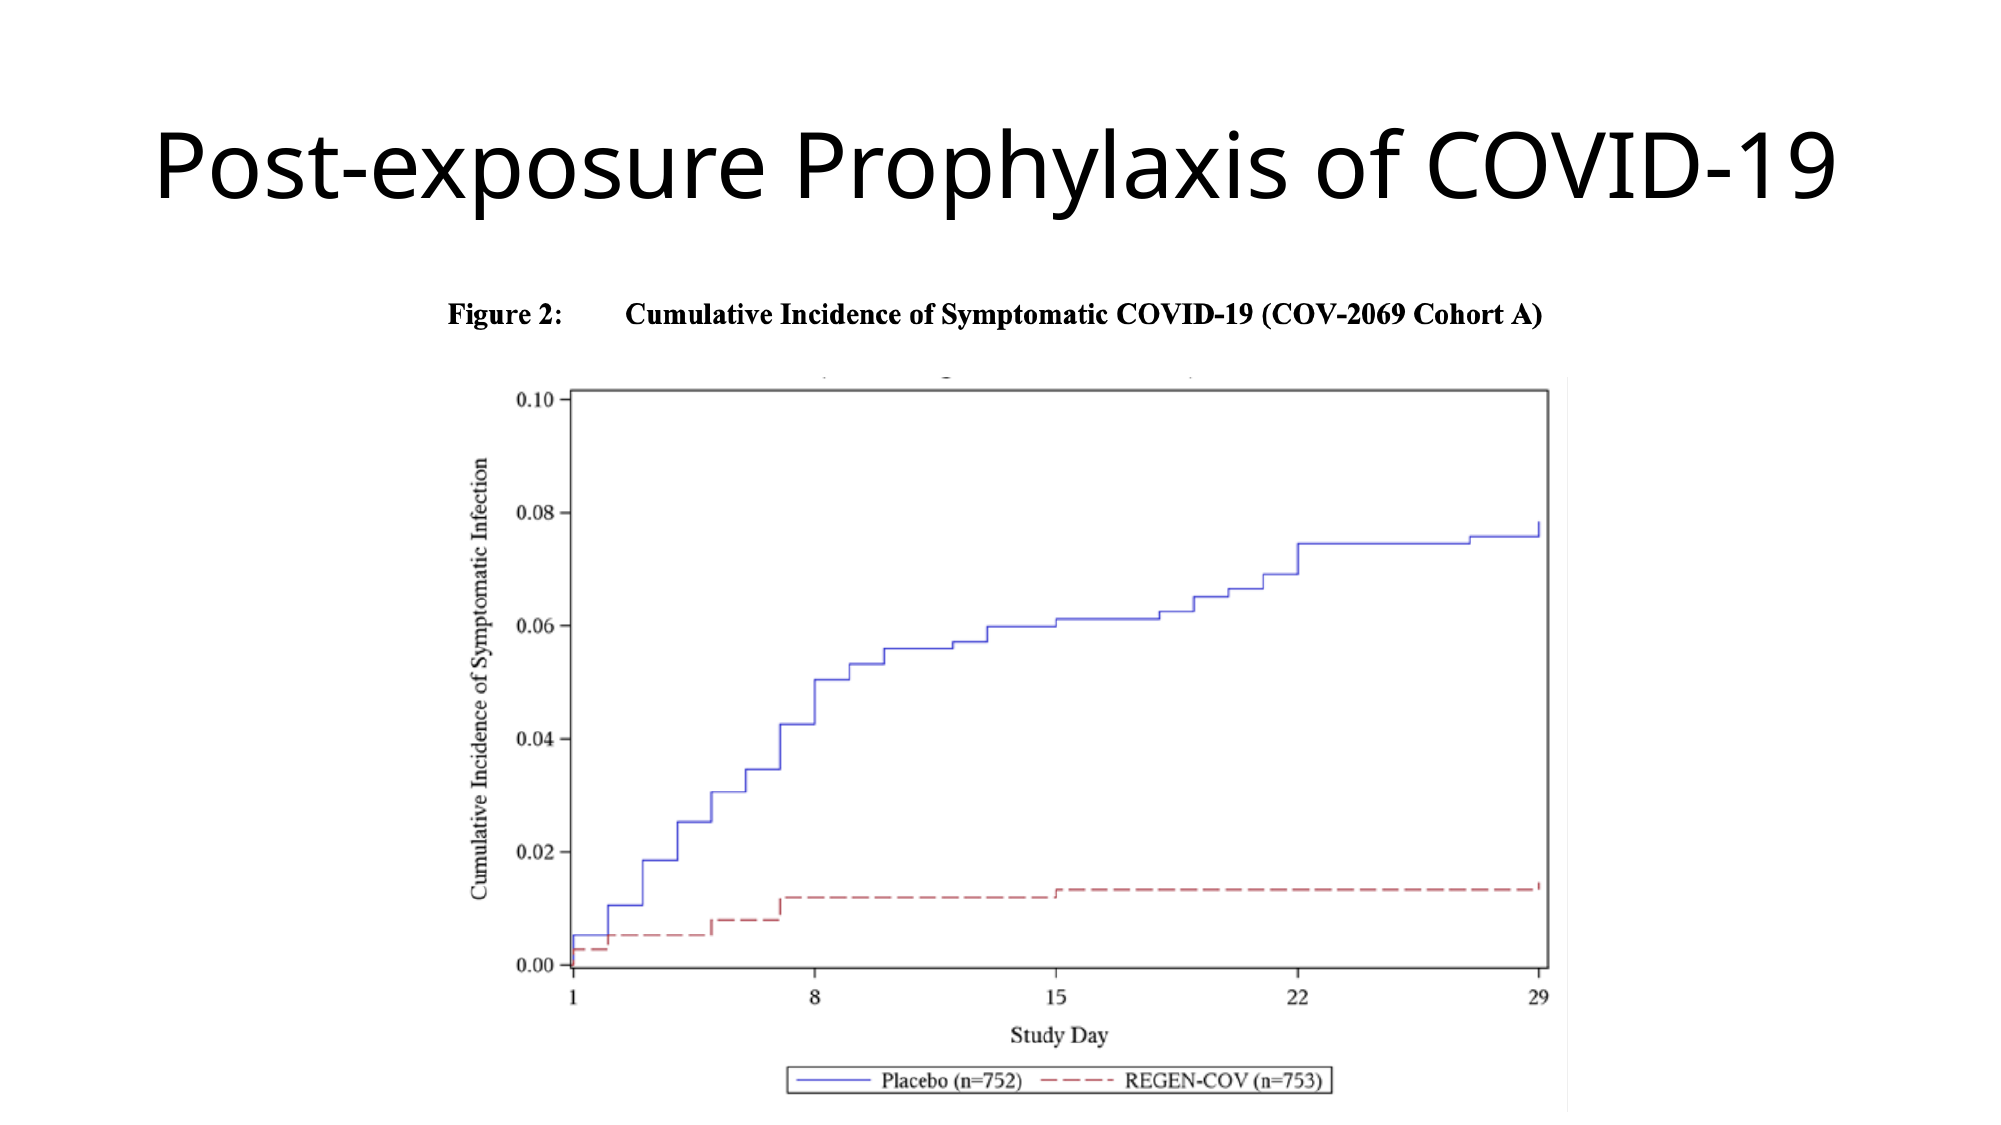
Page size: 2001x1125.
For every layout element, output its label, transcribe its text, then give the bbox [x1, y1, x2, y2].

title Post-exposure Prophylaxis of COVID-19 [137, 59, 1863, 278]
picture [436, 277, 1580, 1114]
